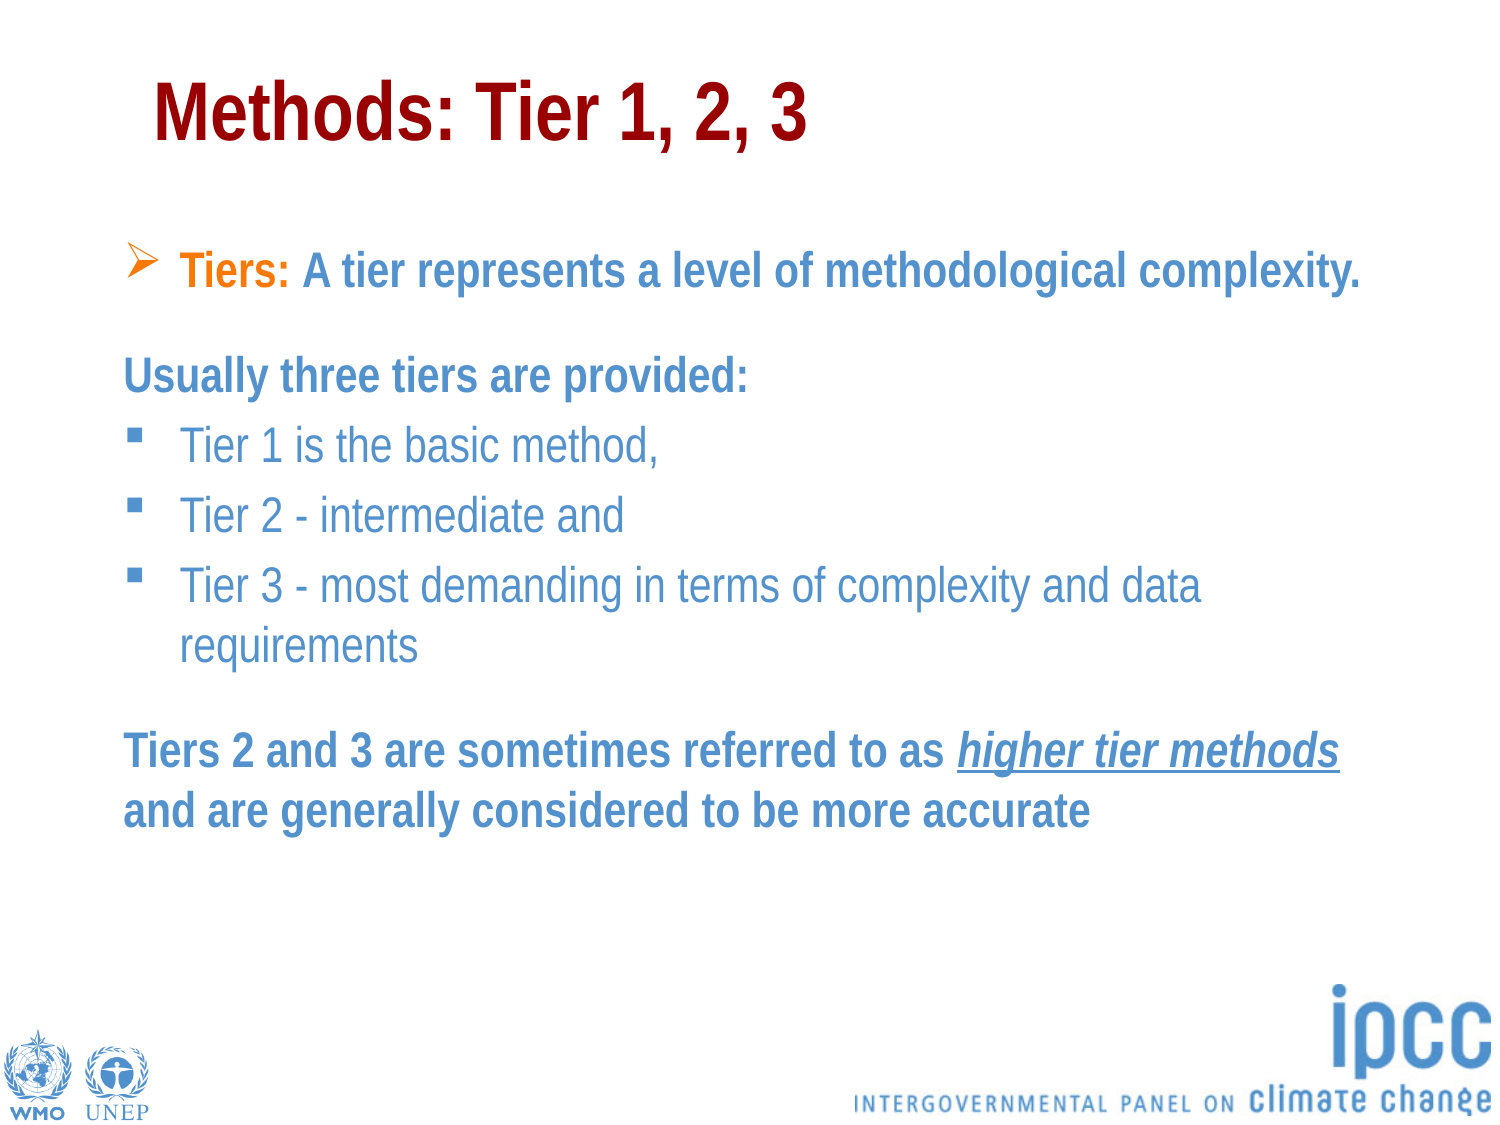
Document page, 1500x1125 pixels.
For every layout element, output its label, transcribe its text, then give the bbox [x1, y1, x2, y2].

picture [855, 984, 1491, 1116]
picture [0, 1027, 153, 1125]
title Methods: Tier 1, 2, 3 [138, 22, 1500, 193]
list Tiers: A tier represents a level of methodological complexity. Usually three tiers are provided: Tier 1 is the basic method, Tier 2 - intermediate and Tier 3 - most demanding in terms of complexity and data requirements Tiers 2 and 3 are sometimes referred to as higher tier methods and are generally considered to be more accurate [108, 229, 1416, 1094]
